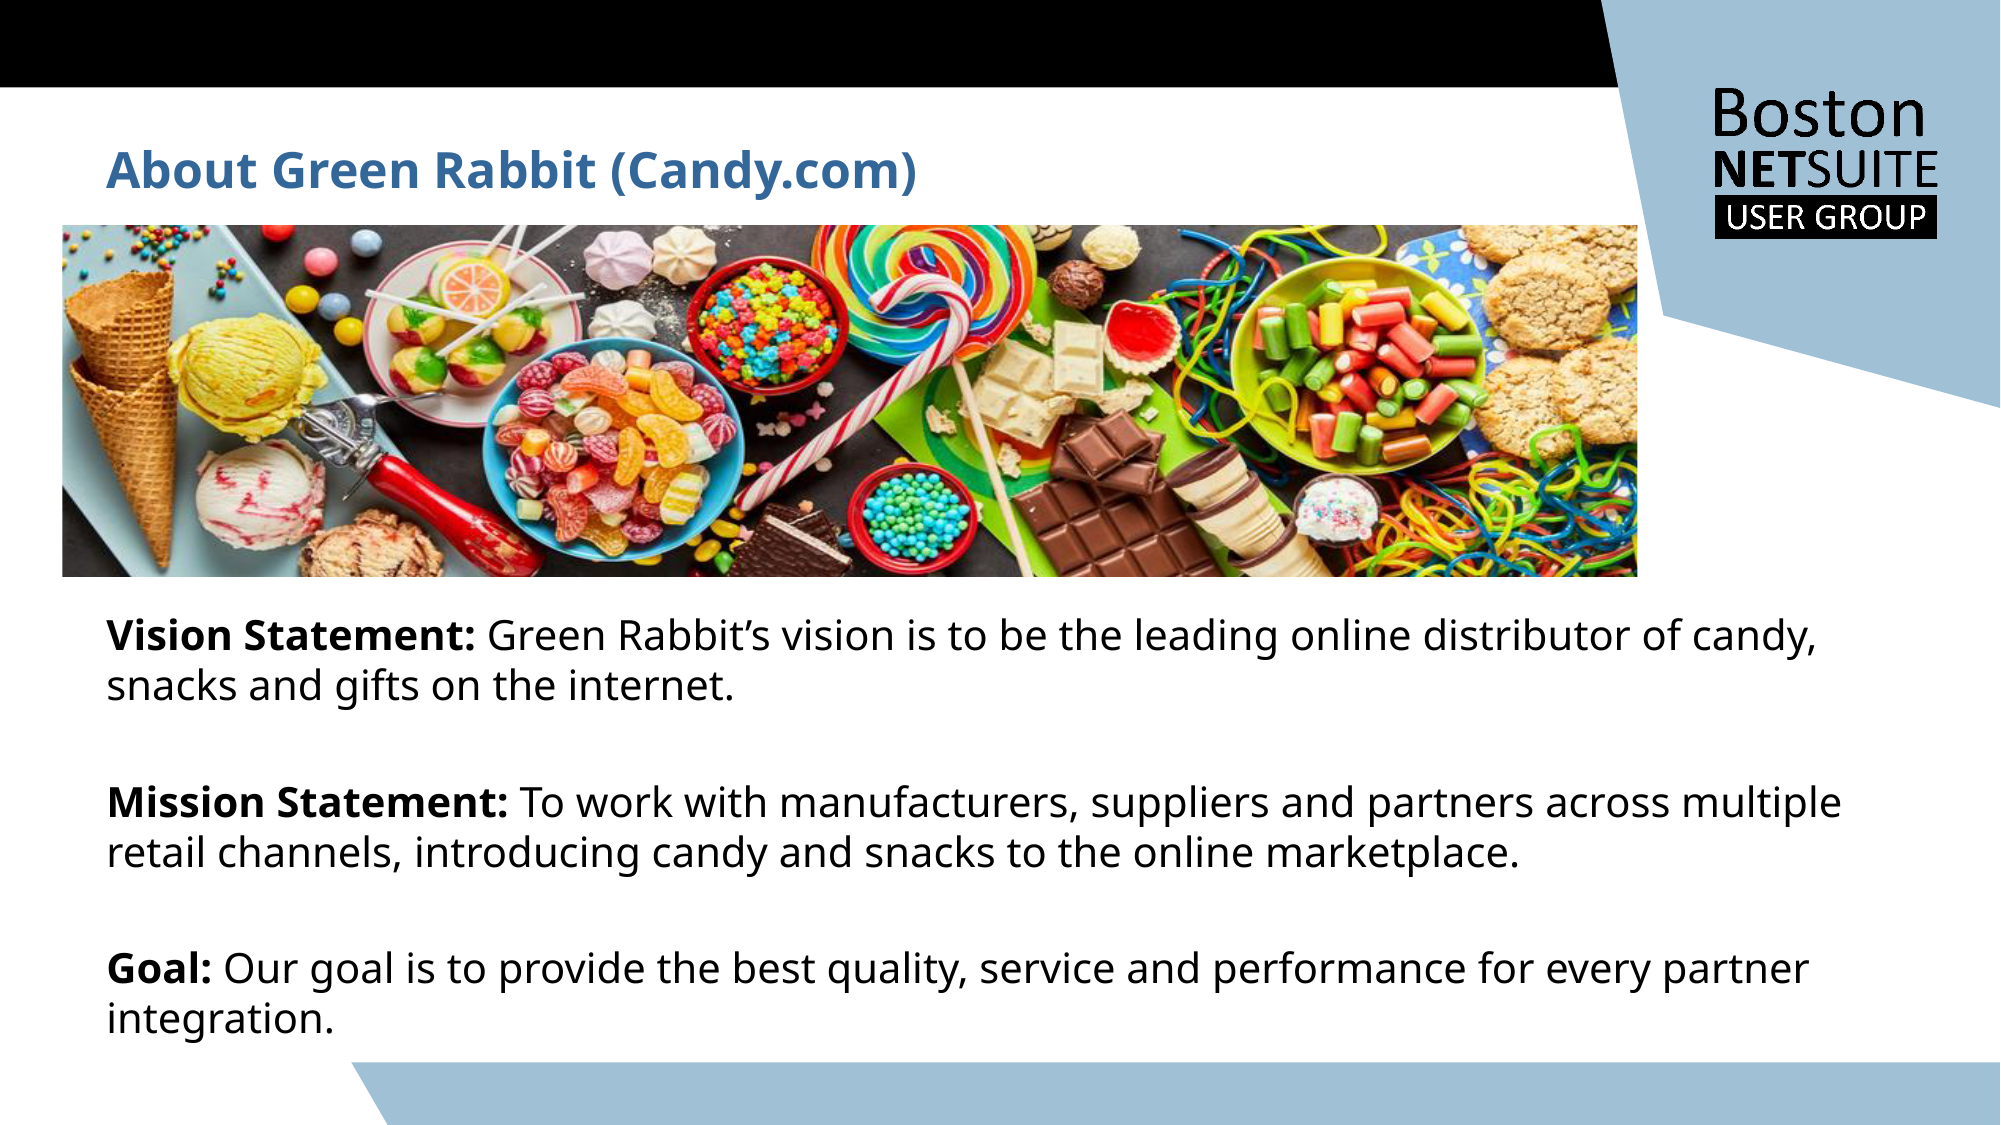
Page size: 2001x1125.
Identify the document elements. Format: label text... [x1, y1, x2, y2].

picture [1712, 87, 1938, 240]
list Vision Statement: Green Rabbit’s vision is to be the leading online distributor of candy, snacks and gifts on the internet. Mission Statement: To work with manufacturers, suppliers and partners across multiple retail channels, introducing candy and snacks to the online marketplace. Goal: Our goal is to provide the best quality, service and performance for every partner integration. [91, 601, 1900, 1063]
picture [62, 224, 1638, 577]
list About Green Rabbit (Candy.com) [91, 131, 1367, 200]
